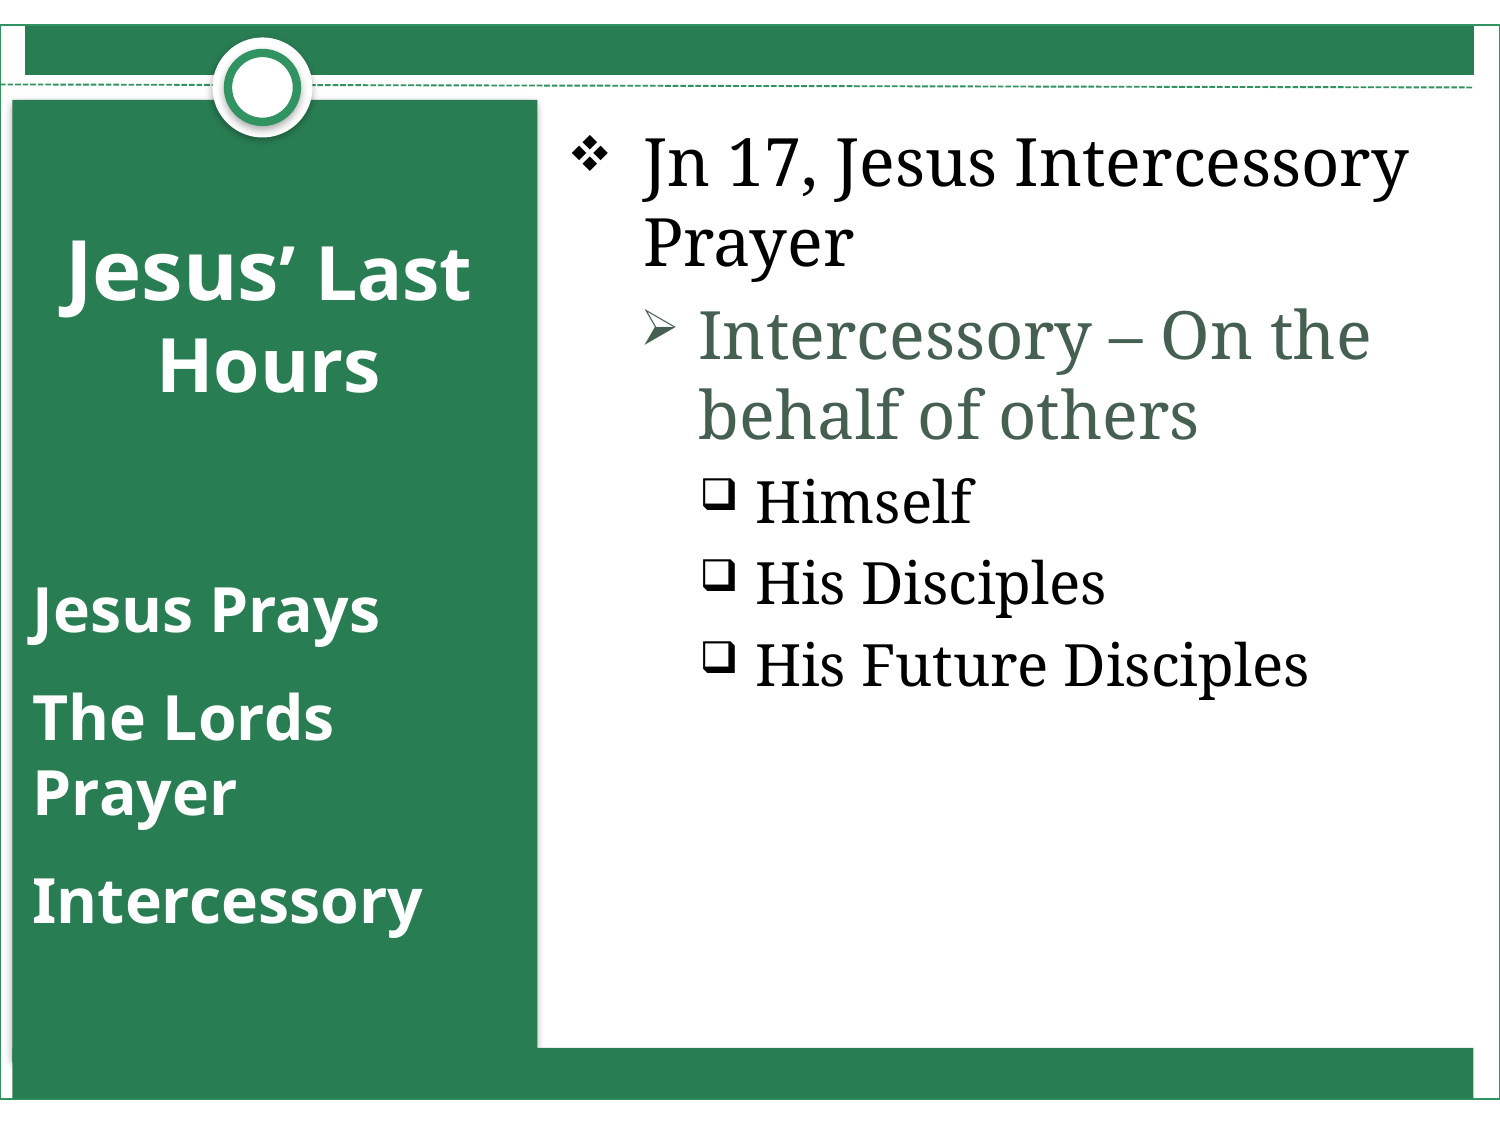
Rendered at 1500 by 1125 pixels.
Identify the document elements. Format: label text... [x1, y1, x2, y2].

list Jn 17, Jesus Intercessory Prayer Intercessory – On the behalf of others Himself His Disciples His Future Disciples [552, 112, 1488, 1047]
list Jesus Prays The Lords Prayer Intercessory [18, 562, 538, 1005]
title Jesus’ Last Hours [0, 149, 538, 475]
